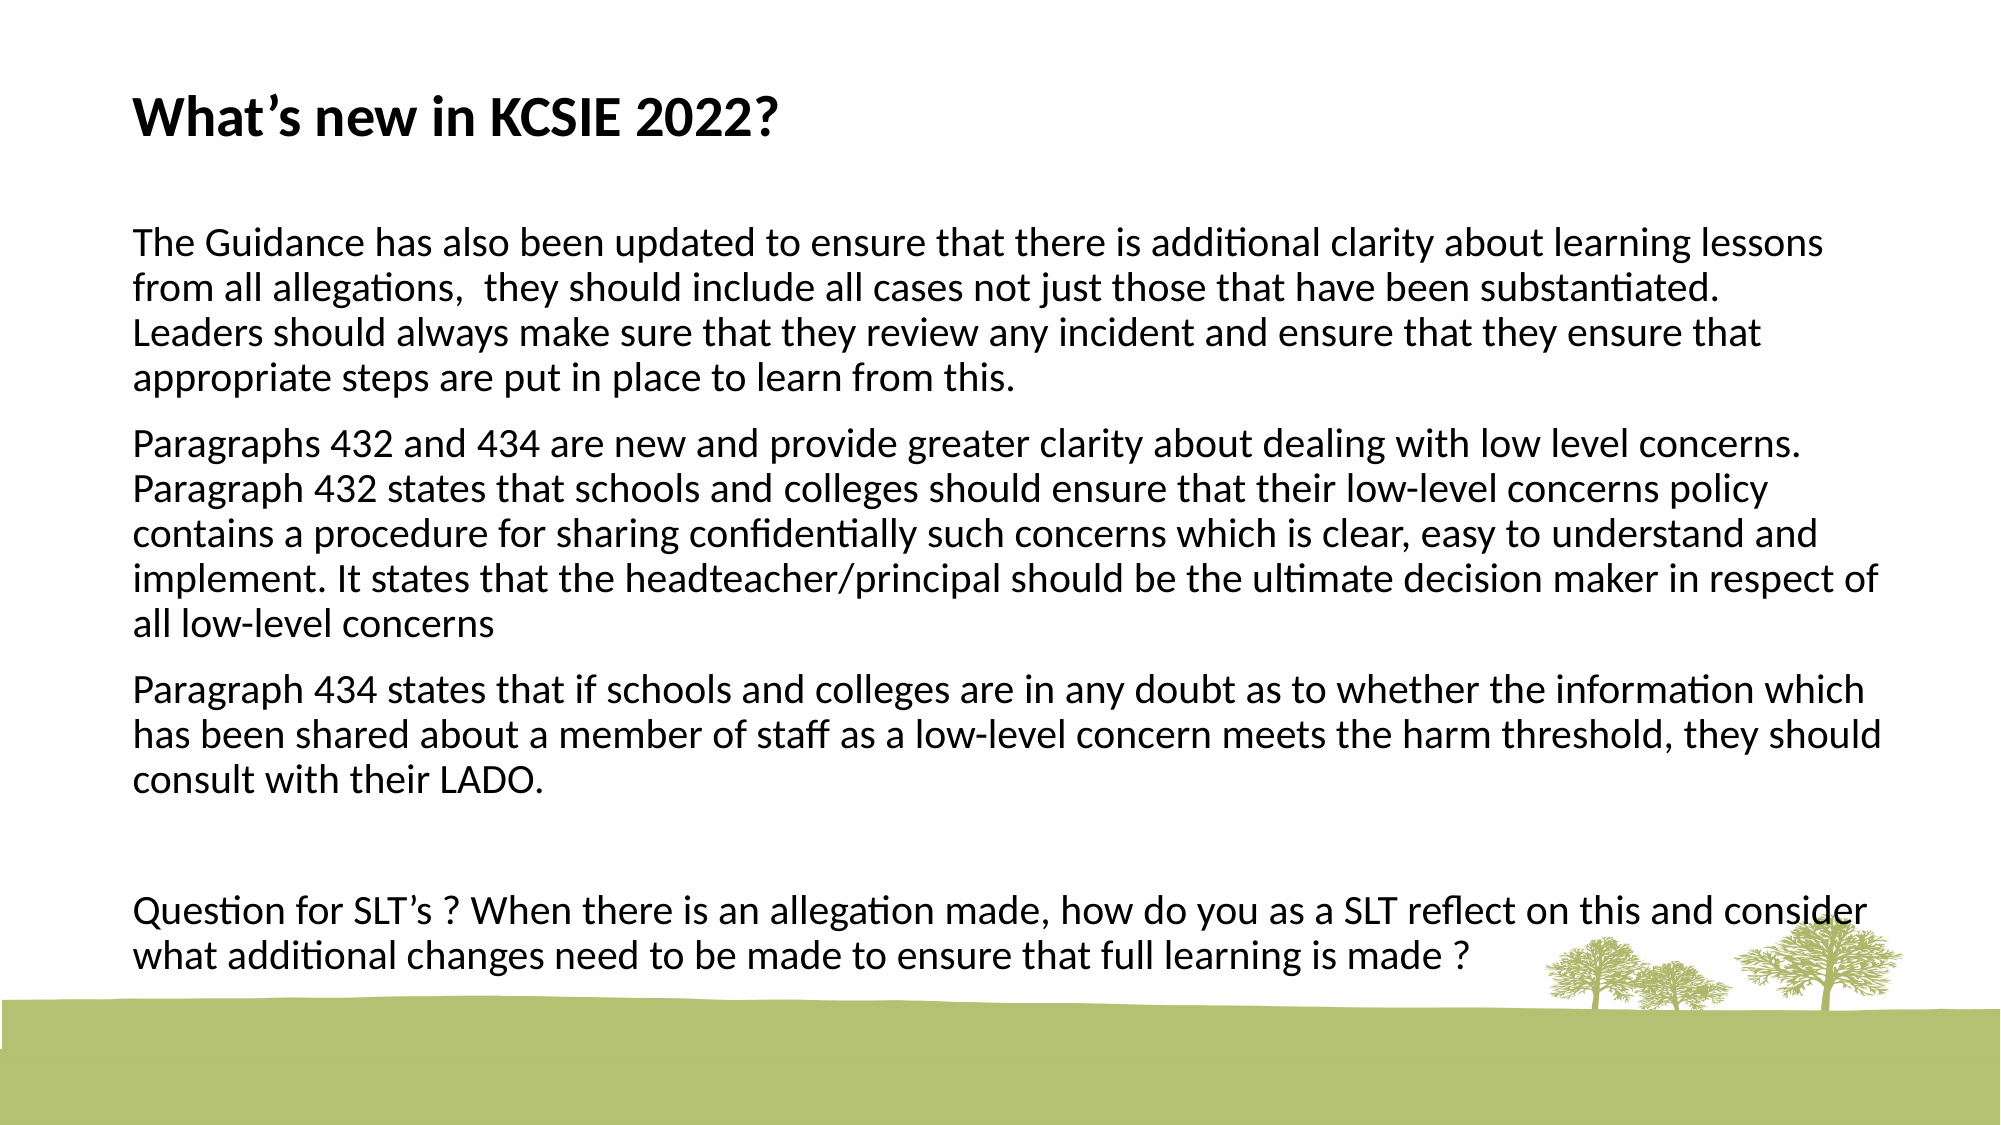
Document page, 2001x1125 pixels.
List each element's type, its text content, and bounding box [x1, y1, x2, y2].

list The Guidance has also been updated to ensure that there is additional clarity about learning lessons from all allegations, they should include all cases not just those that have been substantiated. Leaders should always make sure that they review any incident and ensure that they ensure that appropriate steps are put in place to learn from this. Paragraphs 432 and 434 are new and provide greater clarity about dealing with low level concerns. Paragraph 432 states that schools and colleges should ensure that their low-level concerns policy contains a procedure for sharing confidentially such concerns which is clear, easy to understand and implement. It states that the headteacher/principal should be the ultimate decision maker in respect of all low-level concerns Paragraph 434 states that if schools and colleges are in any doubt as to whether the information which has been shared about a member of staff as a low-level concern meets the harm threshold, they should consult with their LADO. Question for SLT’s ? When there is an allegation made, how do you as a SLT reflect on this and consider what additional changes need to be made to ensure that full learning is made ? [117, 170, 1919, 997]
picture [0, 0, 2001, 1125]
list What’s new in KCSIE 2022? [117, 78, 1919, 170]
